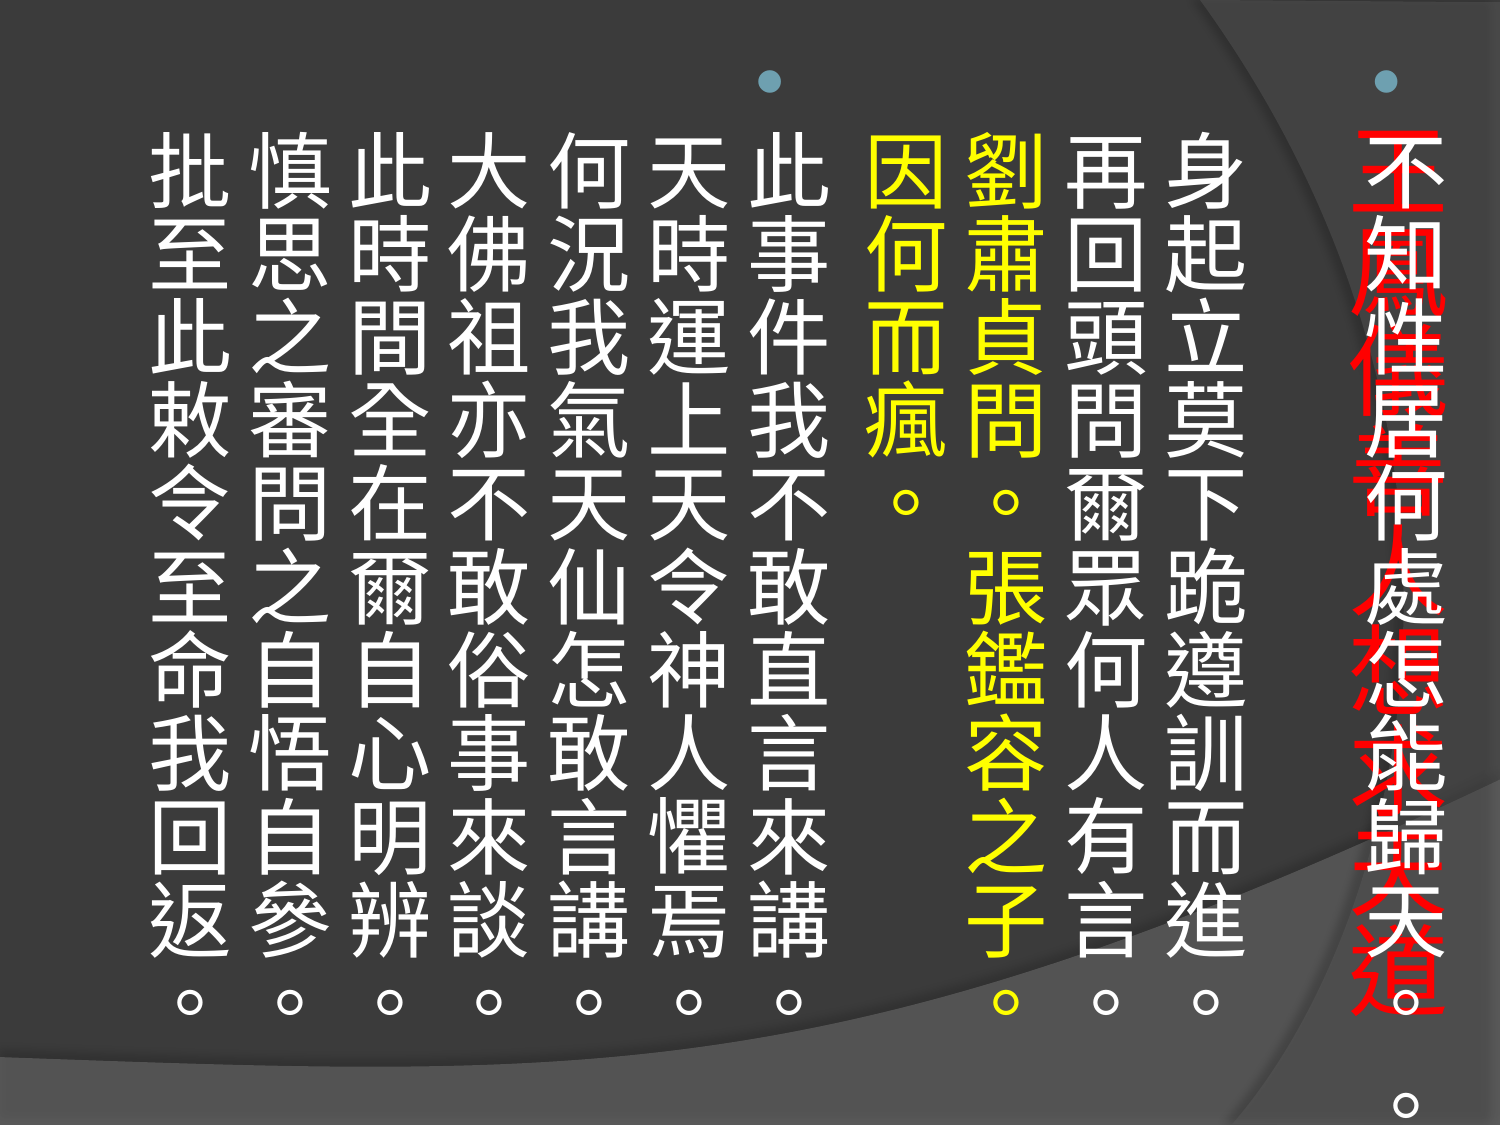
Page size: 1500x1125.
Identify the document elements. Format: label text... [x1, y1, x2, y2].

list 不知性居何處怎能歸天。 。 身起立莫下跪遵訓而進。 再回頭問爾眾何人有言。 劉肅貞問。張鑑容之子。因何而瘋。 此事件我不敢直言來講。 天時運上天令神人懼焉。 何況我氣天仙怎敢言講。 大佛祖亦不敢俗事來談。 此時間全在爾自心明辨。 慎思之審問之自悟自參。 批至此敕令至命我回返。 [29, 45, 1341, 1083]
title 王鳳儀善人想求天道 [1341, 58, 1473, 1083]
